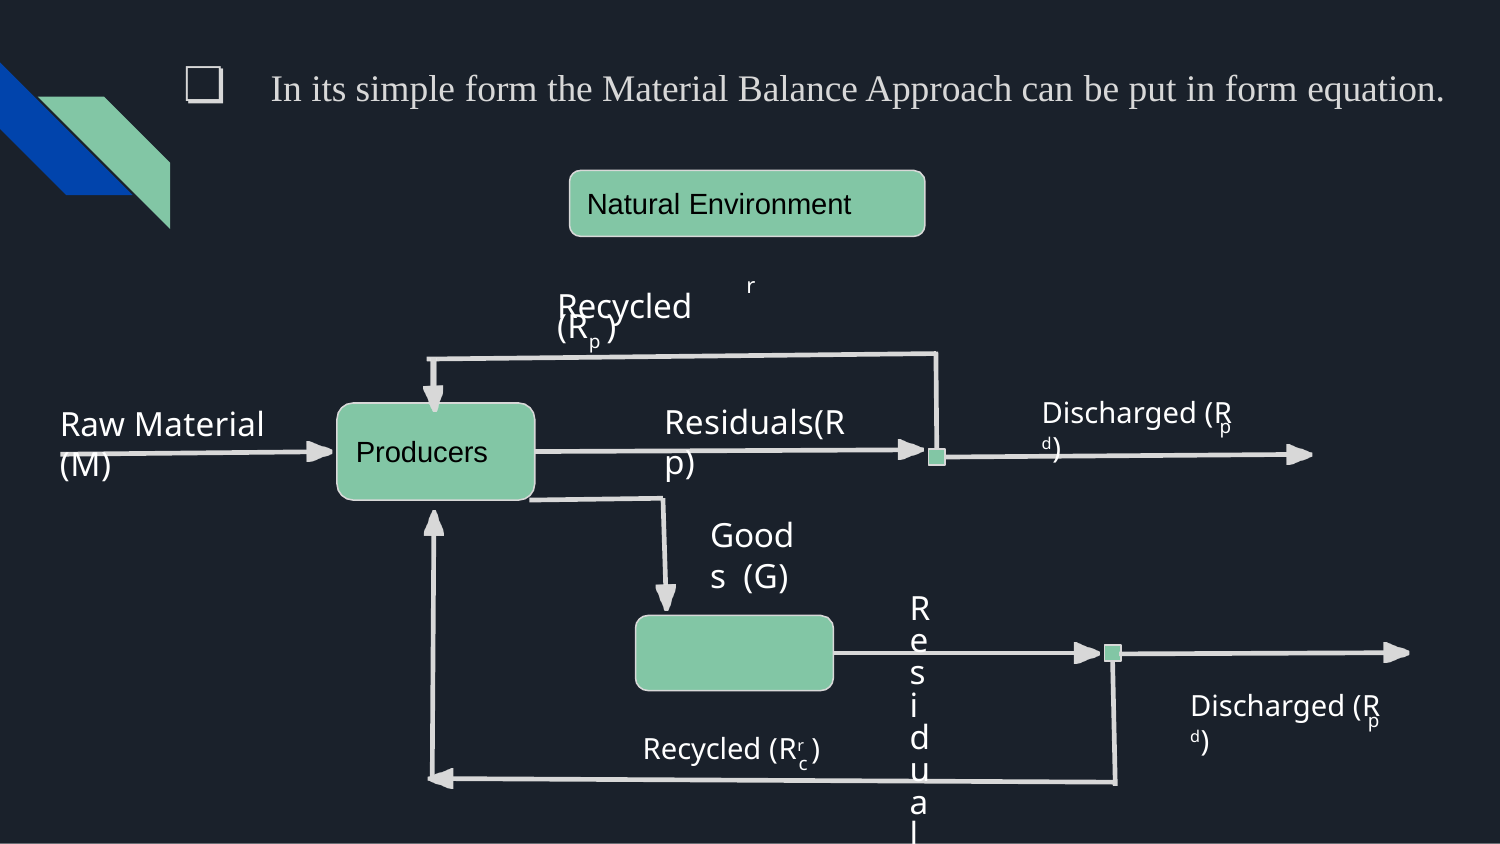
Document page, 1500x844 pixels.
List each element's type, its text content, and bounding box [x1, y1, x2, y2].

text_box r Recycled (Rp ) [550, 281, 771, 347]
text_box Goods (G) Residuals (Rc) Consumers [649, 797, 1118, 844]
title ❏ In its simple form the Material Balance Approach can be put in form equation. [181, 51, 1446, 195]
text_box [568, 169, 927, 238]
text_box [57, 349, 1410, 789]
